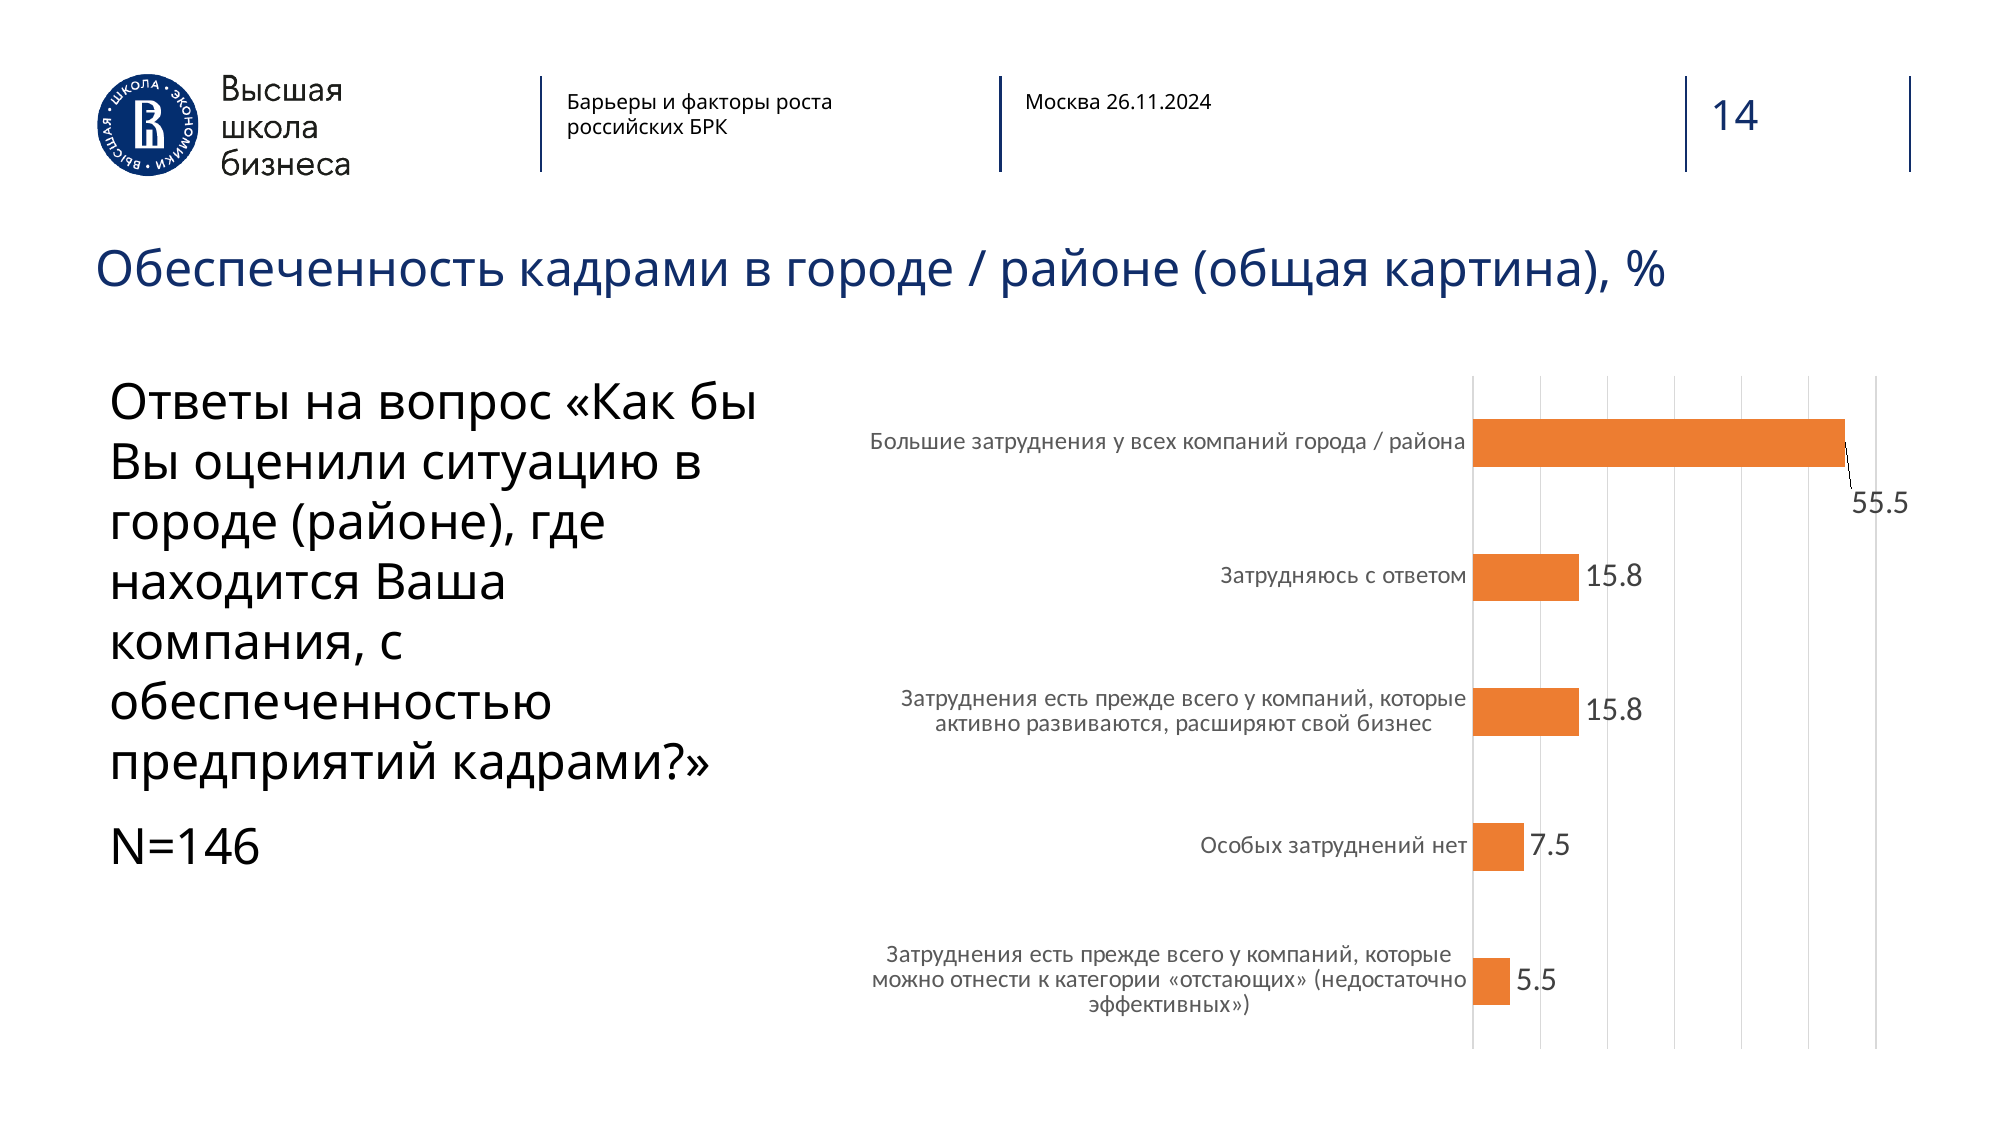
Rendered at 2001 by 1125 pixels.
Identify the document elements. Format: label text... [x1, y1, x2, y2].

text_box Барьеры и факторы роста российских БРК [552, 81, 938, 147]
text_box Москва 26.11.2024 [1010, 81, 1396, 122]
text_box Обеспеченность кадрами в городе / районе (общая картина), % [80, 229, 1743, 304]
chart [849, 361, 1910, 1063]
text_box 14 [1695, 81, 1807, 154]
text_box Ответы на вопрос «Как бы Вы оценили ситуацию в городе (районе), где находится Ваша компания, с обеспеченностью предприятий кадрами?» N=146 [94, 361, 790, 882]
picture [55, 42, 398, 214]
